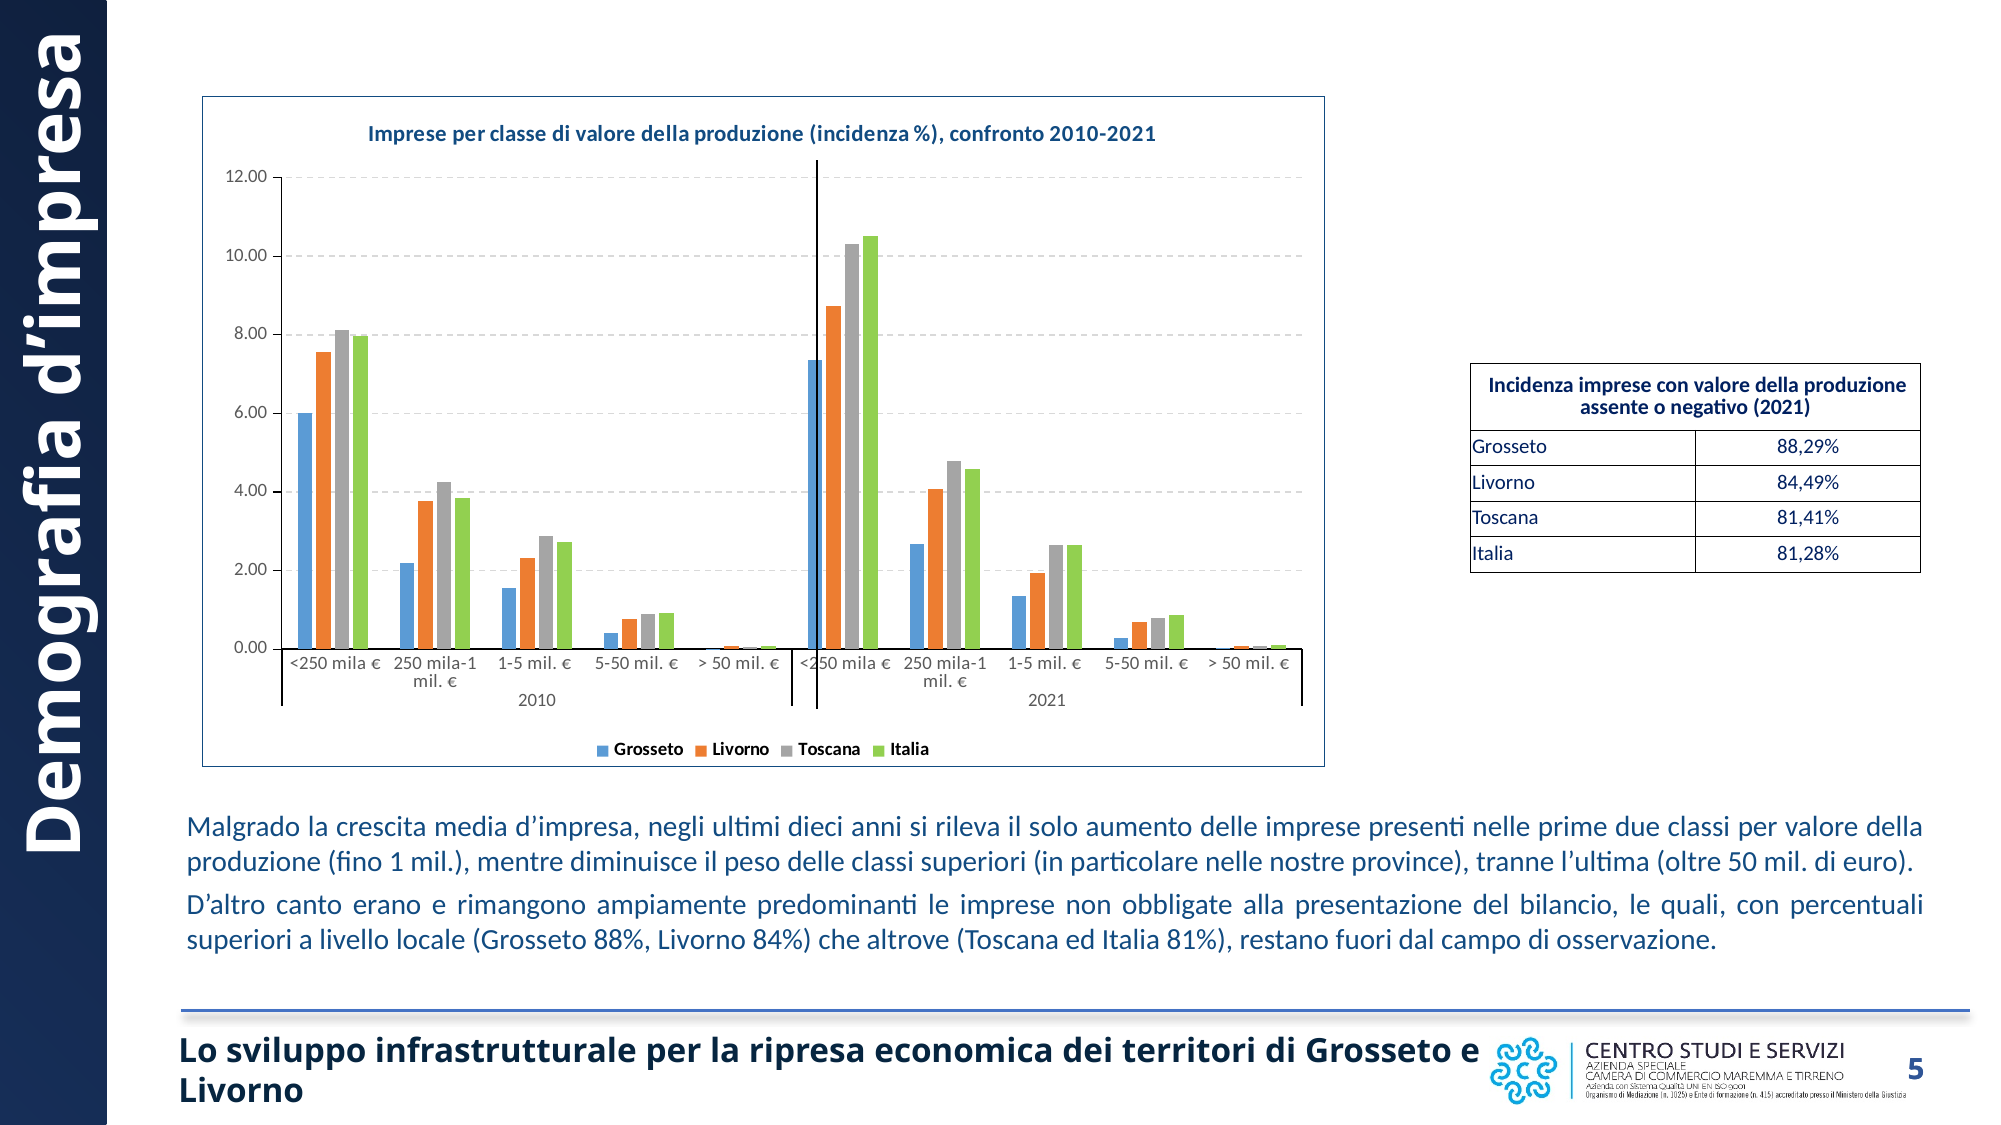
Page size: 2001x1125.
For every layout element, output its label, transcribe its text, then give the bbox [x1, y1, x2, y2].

text_box 5 [1906, 1040, 1940, 1101]
footer Lo sviluppo infrastrutturale per la ripresa economica dei territori di Grosseto e Livorno [163, 1038, 1489, 1099]
table_cell Livorno [1471, 466, 1695, 501]
text_box [0, 0, 107, 1125]
table_cell 81,41% [1696, 502, 1920, 536]
chart [202, 96, 1325, 767]
text_box Demografia d’impresa [0, 14, 103, 962]
table_cell Grosseto [1471, 431, 1695, 465]
table_cell 84,49% [1696, 466, 1920, 501]
table_cell 81,28% [1696, 537, 1920, 572]
picture [1489, 1036, 1906, 1106]
table_cell Toscana [1471, 502, 1695, 536]
table_header Incidenza imprese con valore della produzione assente o negativo (2021) [1471, 364, 1920, 430]
table_cell 88,29% [1696, 431, 1920, 465]
table_cell Italia [1471, 537, 1695, 572]
text_box Malgrado la crescita media d’impresa, negli ultimi dieci anni si rileva il solo aumento delle imprese presenti nelle prime due classi per valore della produzione (fino 1 mil.), mentre diminuisce il peso delle classi superiori (in particolare nelle nostre province), tranne l’ultima (oltre 50 mil. di euro). D’altro canto erano e rimangono ampiamente predominanti le imprese non obbligate alla presentazione del bilancio, le quali, con percentuali superiori a livello locale (Grosseto 88%, Livorno 84%) che altrove (Toscana ed Italia 81%), restano fuori dal campo di osservazione. [171, 800, 1940, 963]
